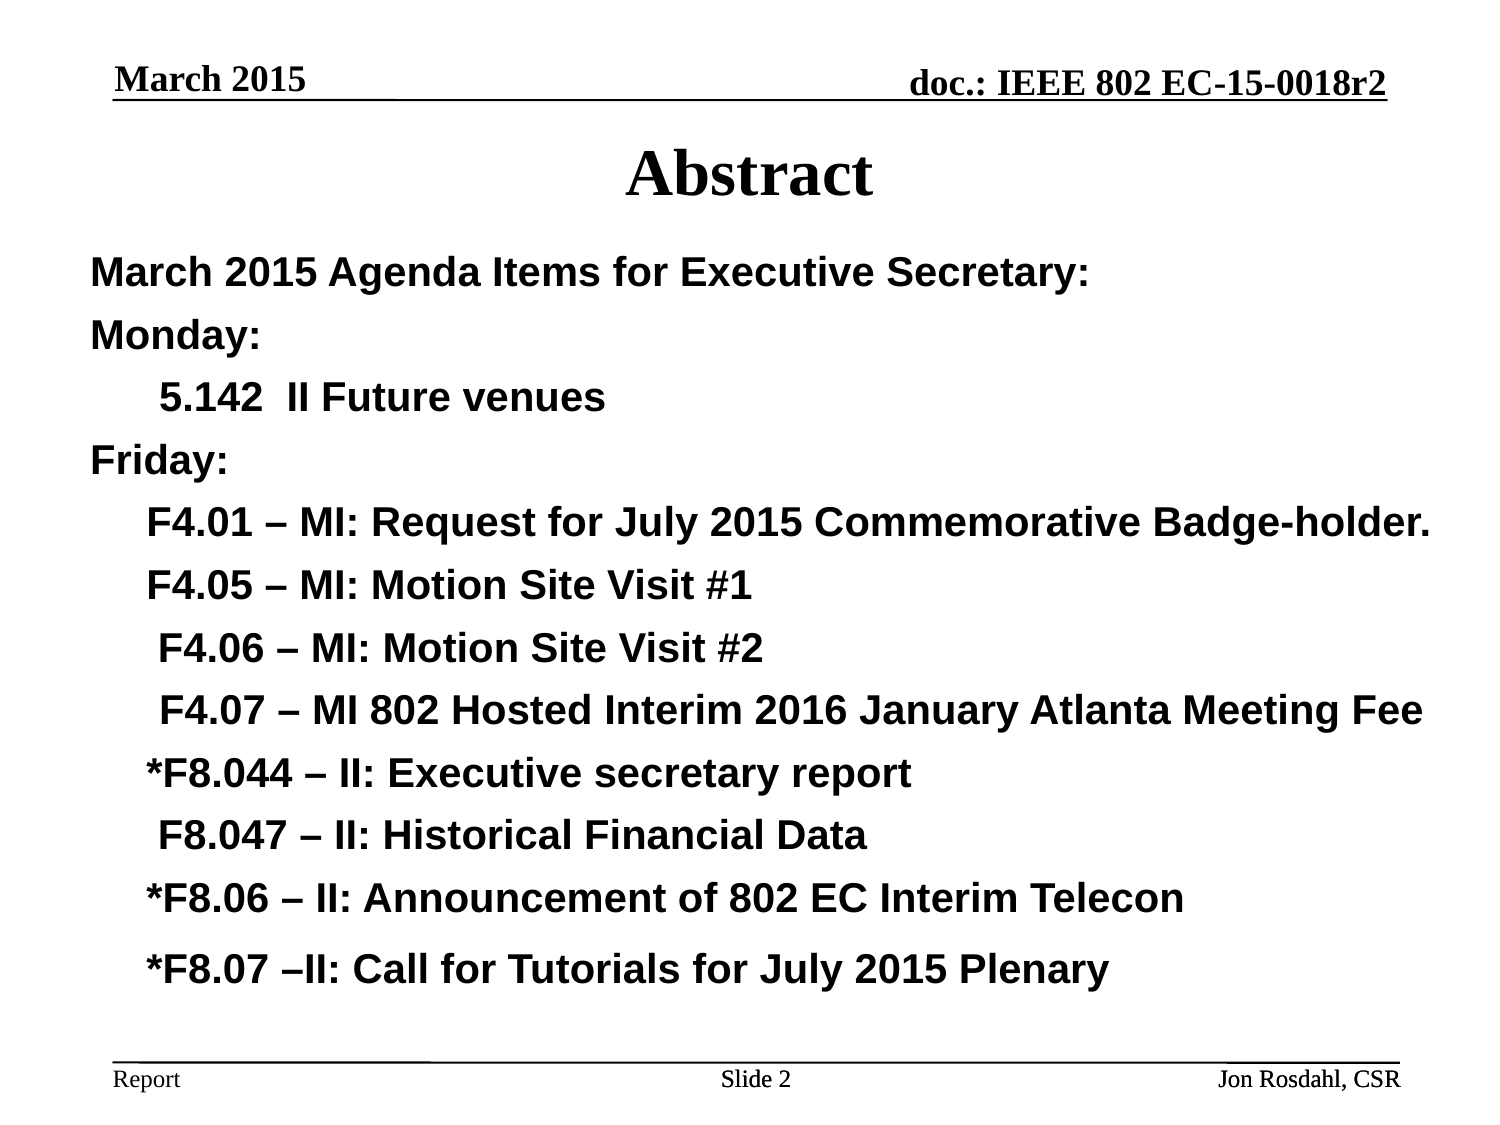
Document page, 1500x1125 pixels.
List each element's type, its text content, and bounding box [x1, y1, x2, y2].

list March 2015 Agenda Items for Executive Secretary: Monday: 5.142 II Future venues Friday: F4.01 – MI: Request for July 2015 Commemorative Badge-holder. F4.05 – MI: Motion Site Visit #1 F4.06 – MI: Motion Site Visit #2 F4.07 – MI 802 Hosted Interim 2016 January Atlanta Meeting Fee *F8.044 – II: Executive secretary report F8.047 – II: Historical Financial Data *F8.06 – II: Announcement of 802 EC Interim Telecon *F8.07 –II: Call for Tutorials for July 2015 Plenary [74, 237, 1451, 1063]
footer Jon Rosdahl, CSR [878, 1061, 1402, 1093]
text_box Slide 2 [712, 1063, 800, 1122]
title Abstract [112, 112, 1388, 226]
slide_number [114, 54, 423, 100]
